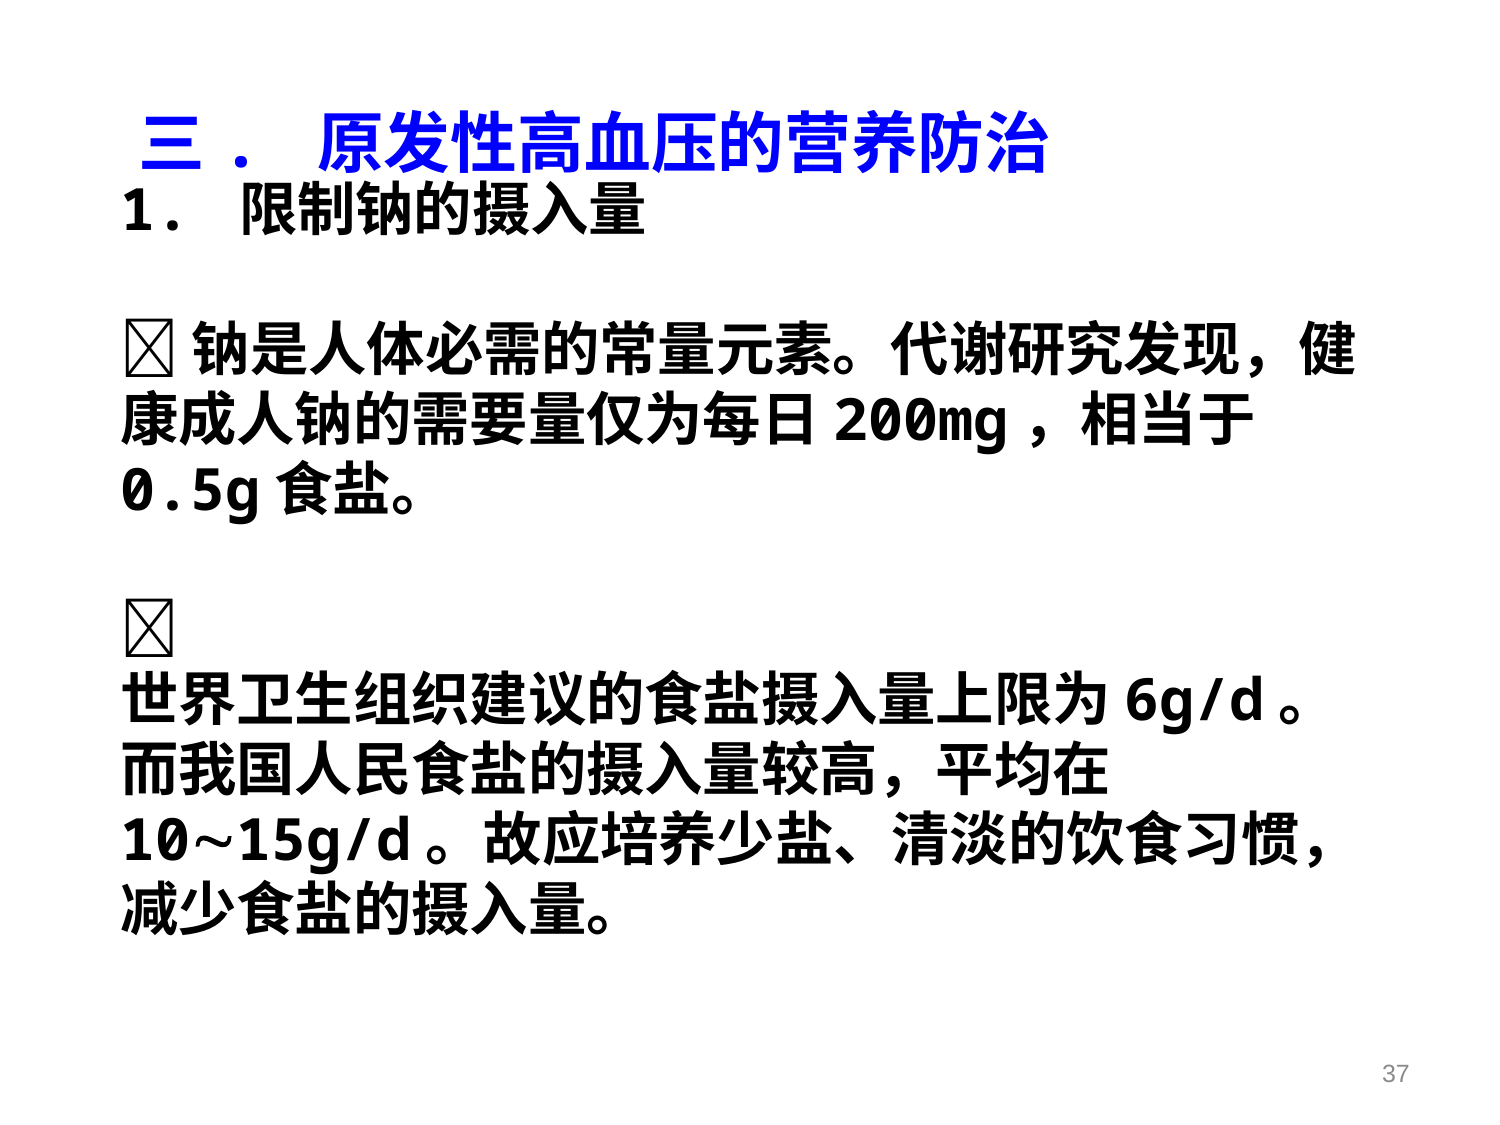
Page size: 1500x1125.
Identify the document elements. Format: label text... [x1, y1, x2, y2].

text_box 三. 原发性高血压的营养防治 [123, 93, 1067, 189]
title 1. 限制钠的摄入量  钠是人体必需的常量元素。代谢研究发现，健康成人钠的需要量仅为每日200mg，相当于0.5g食盐。  世界卫生组织建议的食盐摄入量上限为6g/d。而我国人民食盐的摄入量较高，平均在1015g/d。故应培养少盐、清淡的饮食习惯，减少食盐的摄入量。 [105, 164, 1381, 1090]
slide_number 37 [1074, 1042, 1425, 1103]
